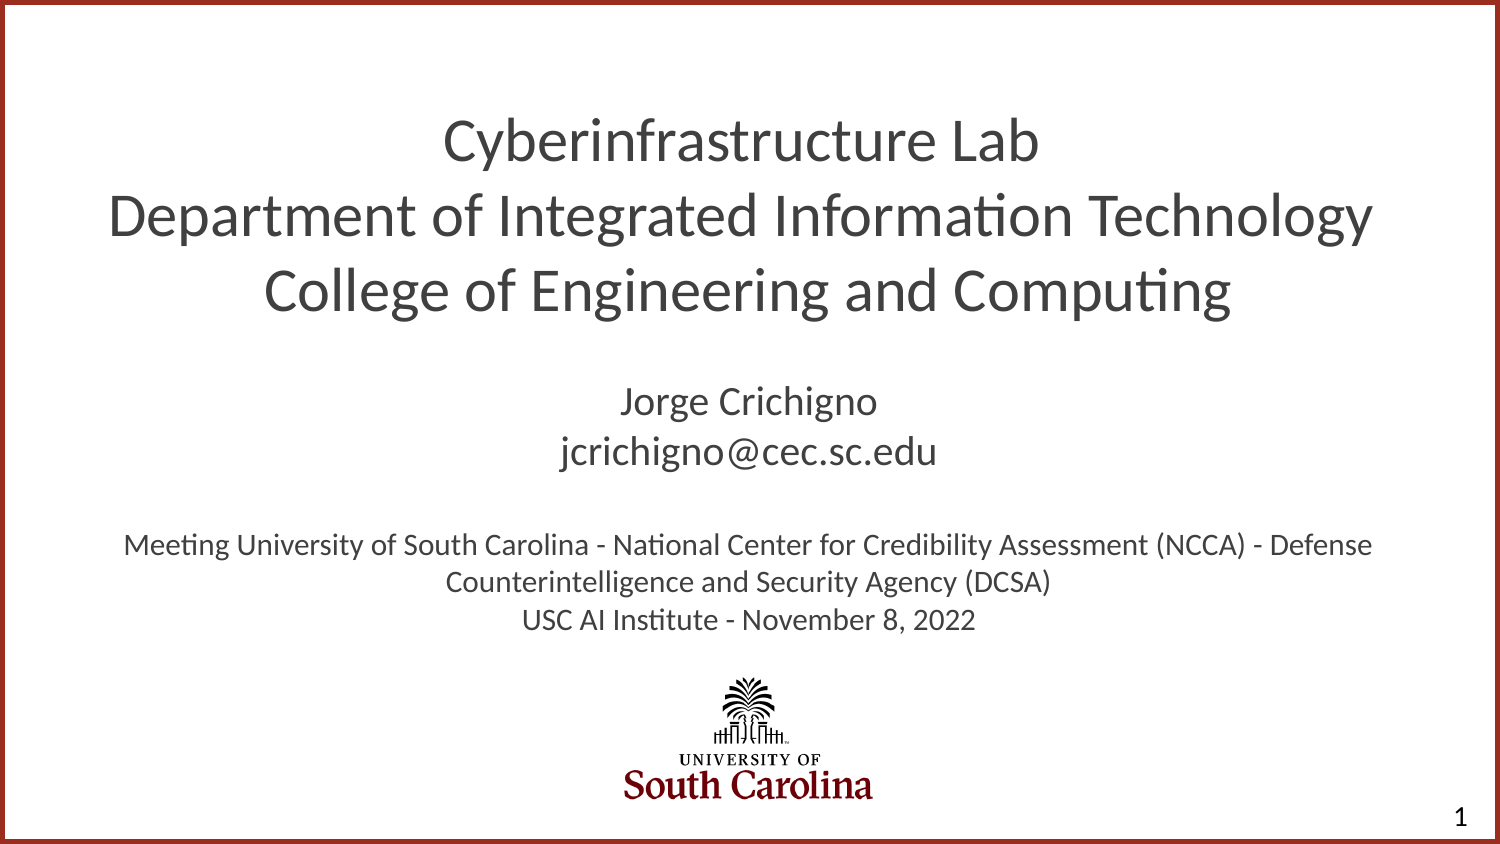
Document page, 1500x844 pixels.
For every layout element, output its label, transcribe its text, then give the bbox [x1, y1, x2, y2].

title [0, 644, 1500, 840]
title [0, 0, 1500, 91]
text_box Cyberinfrastructure Lab Department of Integrated Information Technology College of Engineering and Computing Jorge Crichigno jcrichigno@cec.sc.edu Meeting University of South Carolina - National Center for Credibility Assessment (NCCA) - Defense Counterintelligence and Security Agency (DCSA) USC AI Institute - November 8, 2022 [0, 91, 1500, 644]
picture [612, 666, 886, 817]
